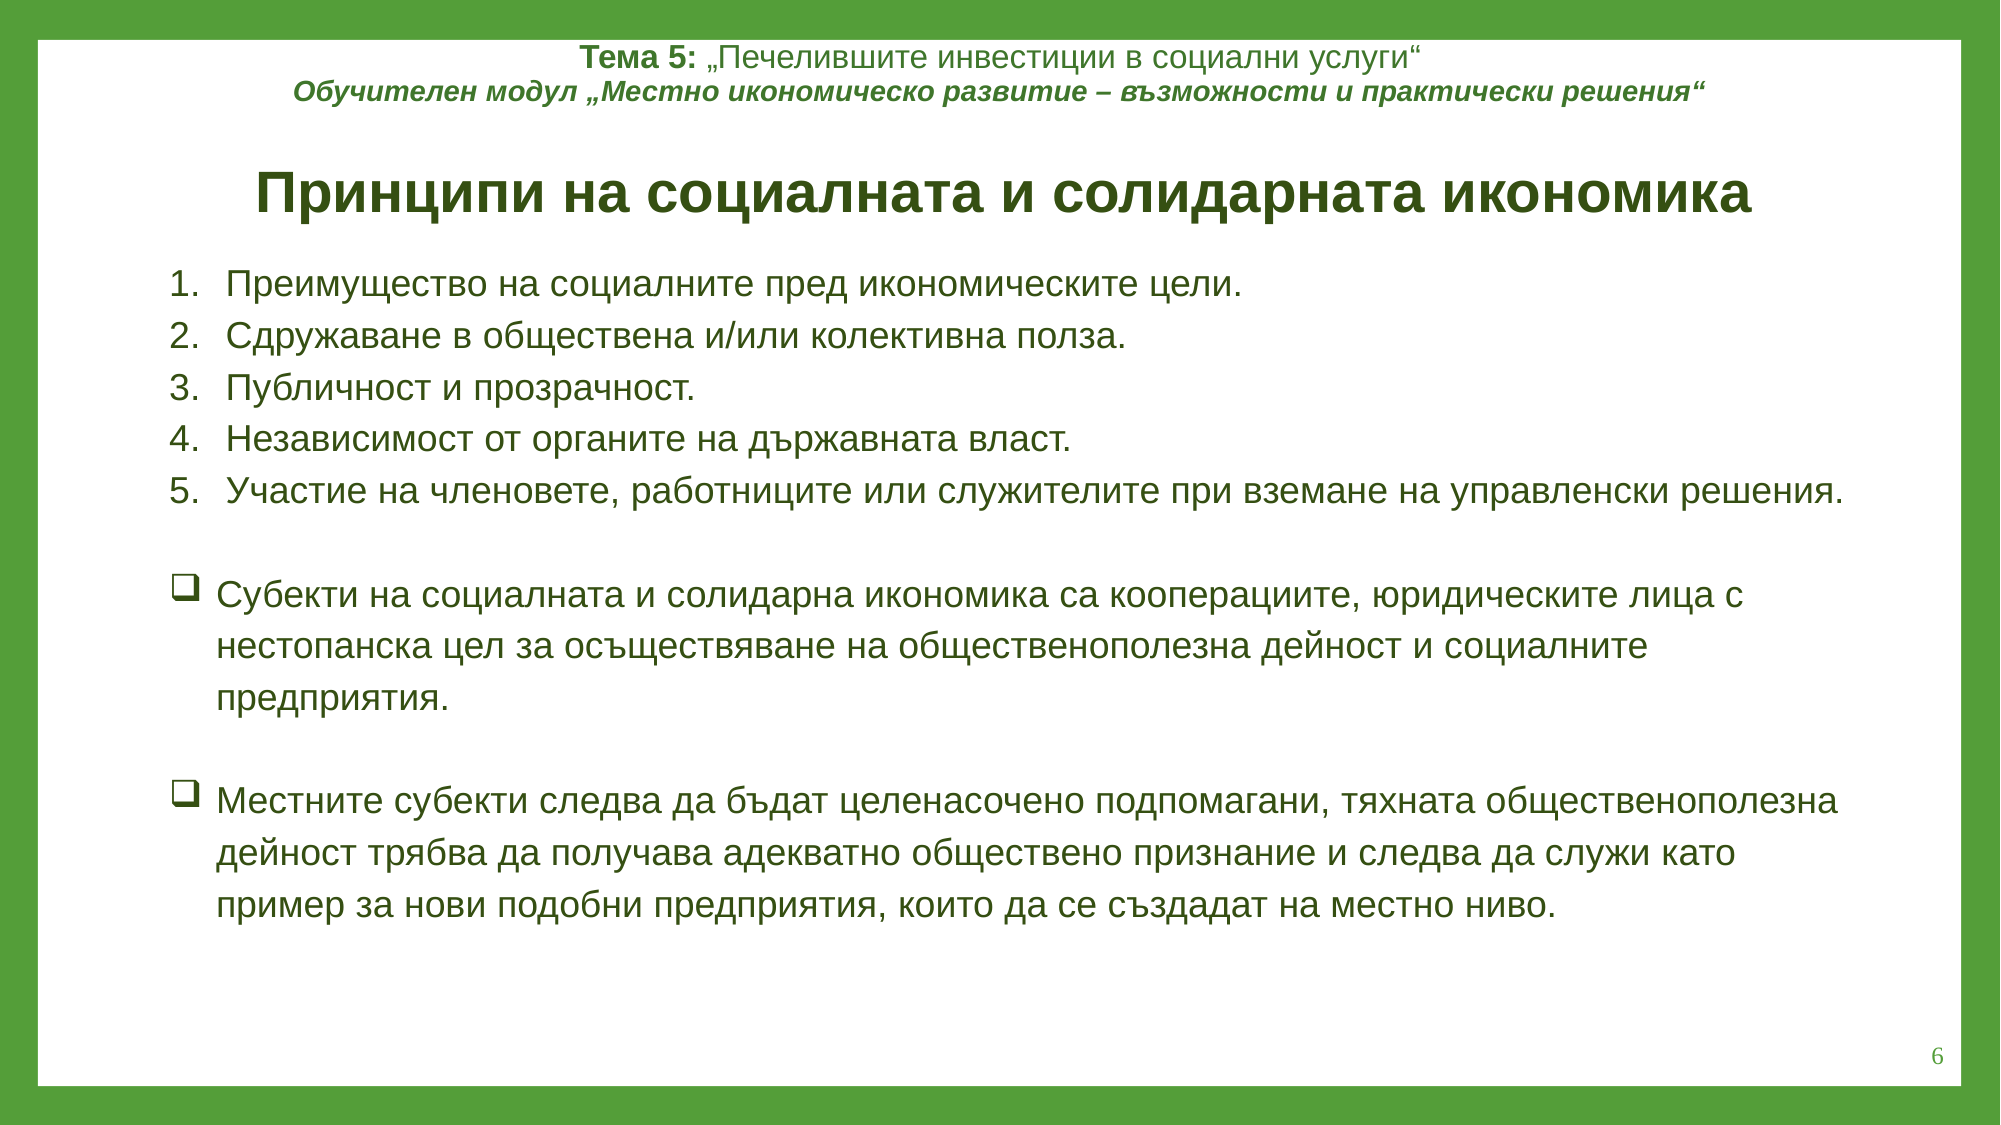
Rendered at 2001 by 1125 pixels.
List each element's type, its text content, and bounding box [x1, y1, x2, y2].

text_box Принципи на социалната и солидарната икономика [202, 146, 1798, 232]
text_box Преимущество на социалните пред икономическите цели. Сдружаване в обществена и/или колективна полза. Публичност и прозрачност. Независимост от органите на държавната власт. Участие на членовете, работниците или служителите при вземане на управленски решения. Субекти на социалната и солидарна икономика са кооперациите, юридическите лица с нестопанска цел за осъществяване на общественополезна дейност и социалните предприятия. Местните субекти следва да бъдат целенасочено подпомагани, тяхната общественополезна дейност трябва да получава адекватно обществено признание и следва да служи като пример за нови подобни предприятия, които да се създадат на местно ниво. [154, 245, 1882, 933]
slide_number 6 [1678, 1024, 1959, 1085]
text_box Тема 5: „Печелившите инвестиции в социални услуги“ Обучителен модул „Местно икономическо развитие – възможности и практически решения“ [55, 22, 1945, 125]
